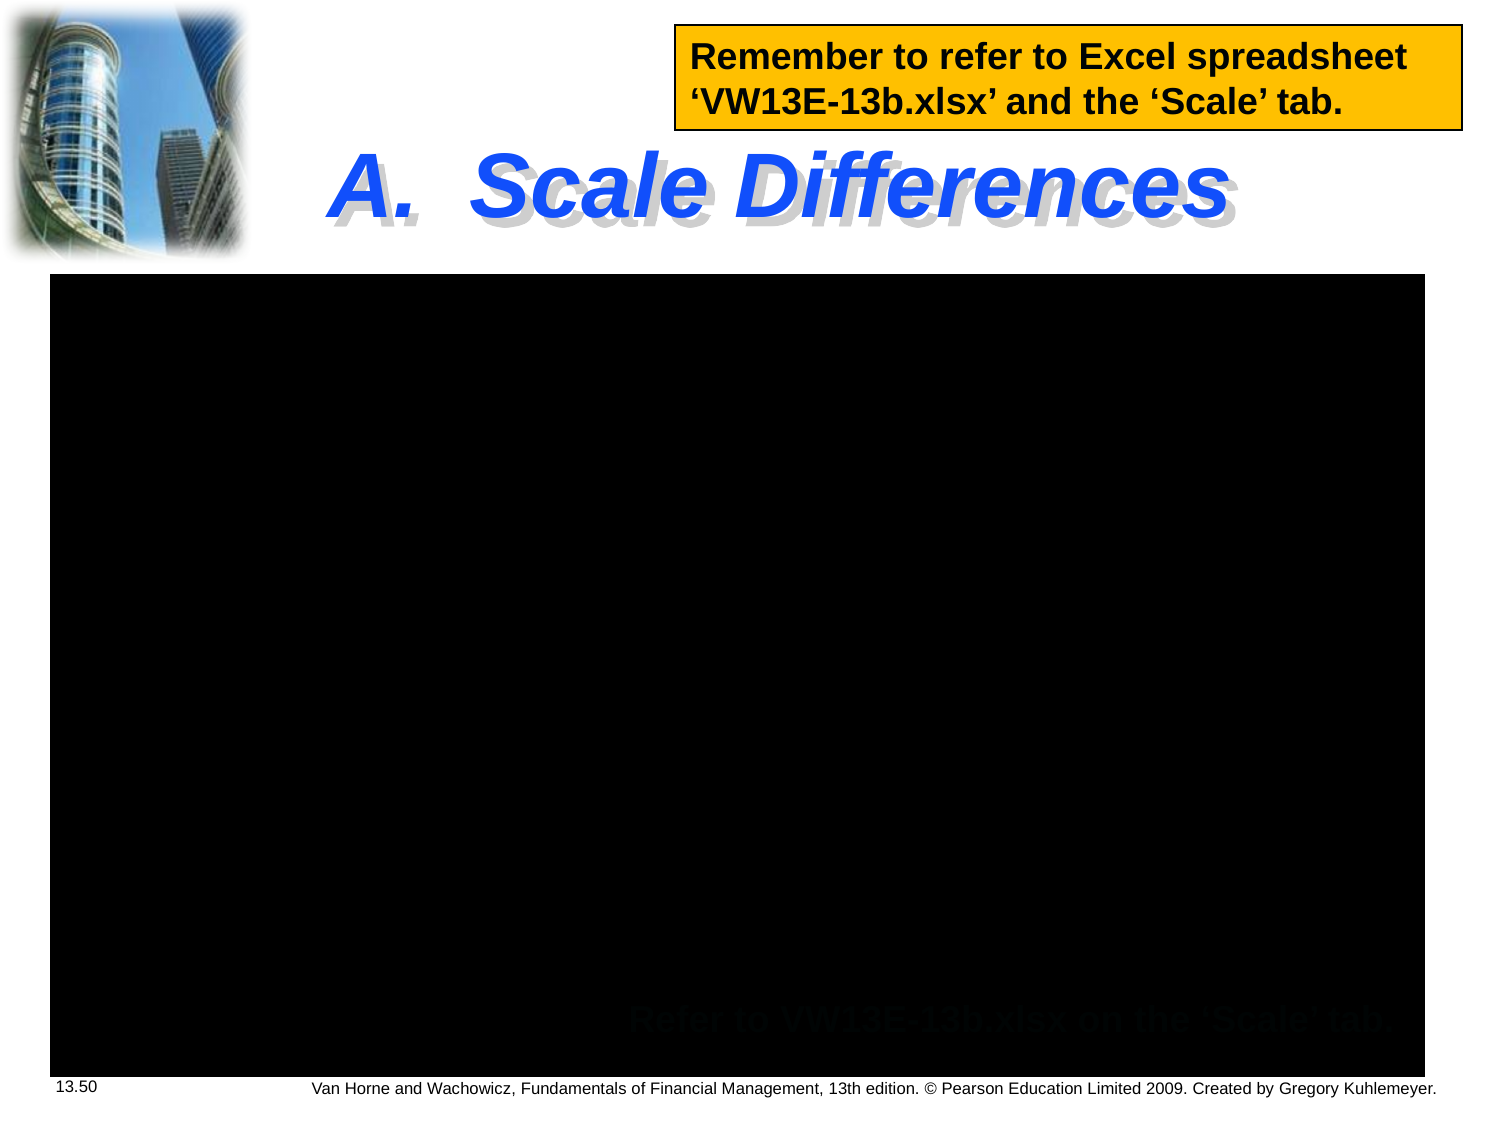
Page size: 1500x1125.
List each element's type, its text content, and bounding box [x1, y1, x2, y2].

picture [30, 29, 224, 235]
text_box Remember to refer to Excel spreadsheet ‘VW13E-13b.xlsx’ and the ‘Scale’ tab. [675, 24, 1463, 130]
title A. Scale Differences [311, 118, 1438, 244]
picture [49, 274, 1426, 1077]
